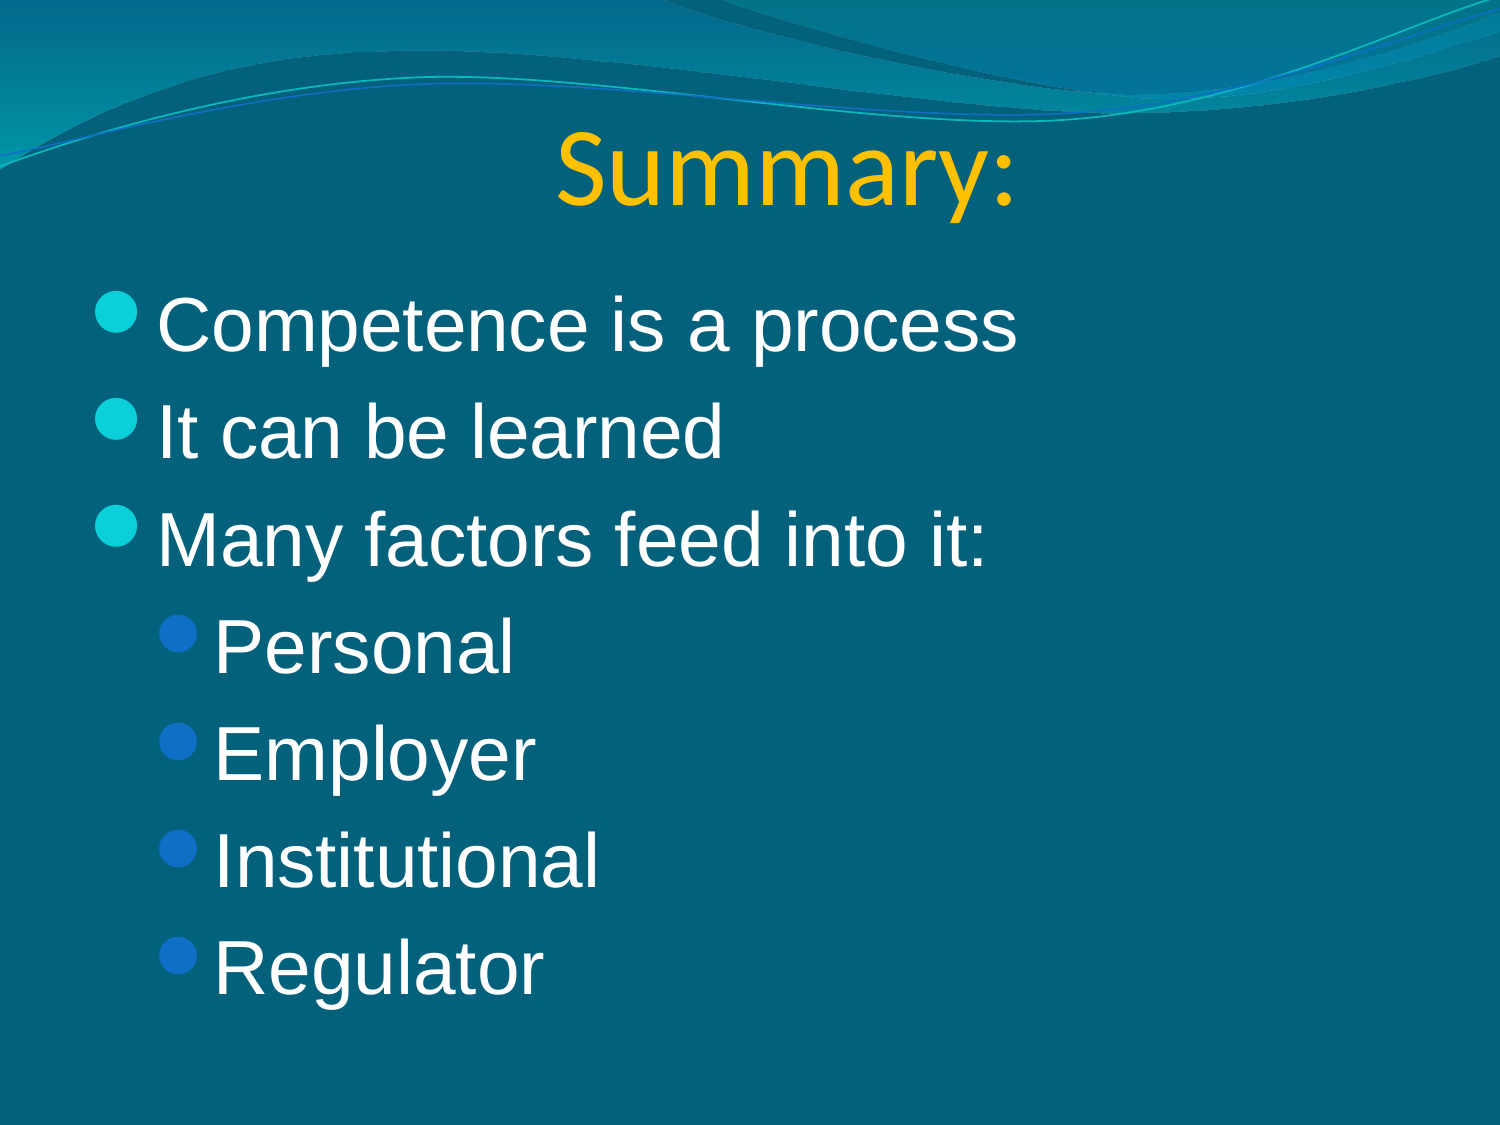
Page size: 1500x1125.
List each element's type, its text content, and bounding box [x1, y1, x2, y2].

list Competence is a process It can be learned Many factors feed into it: Personal Employer Institutional Regulator [75, 275, 1425, 1025]
title Summary: [112, 37, 1463, 229]
